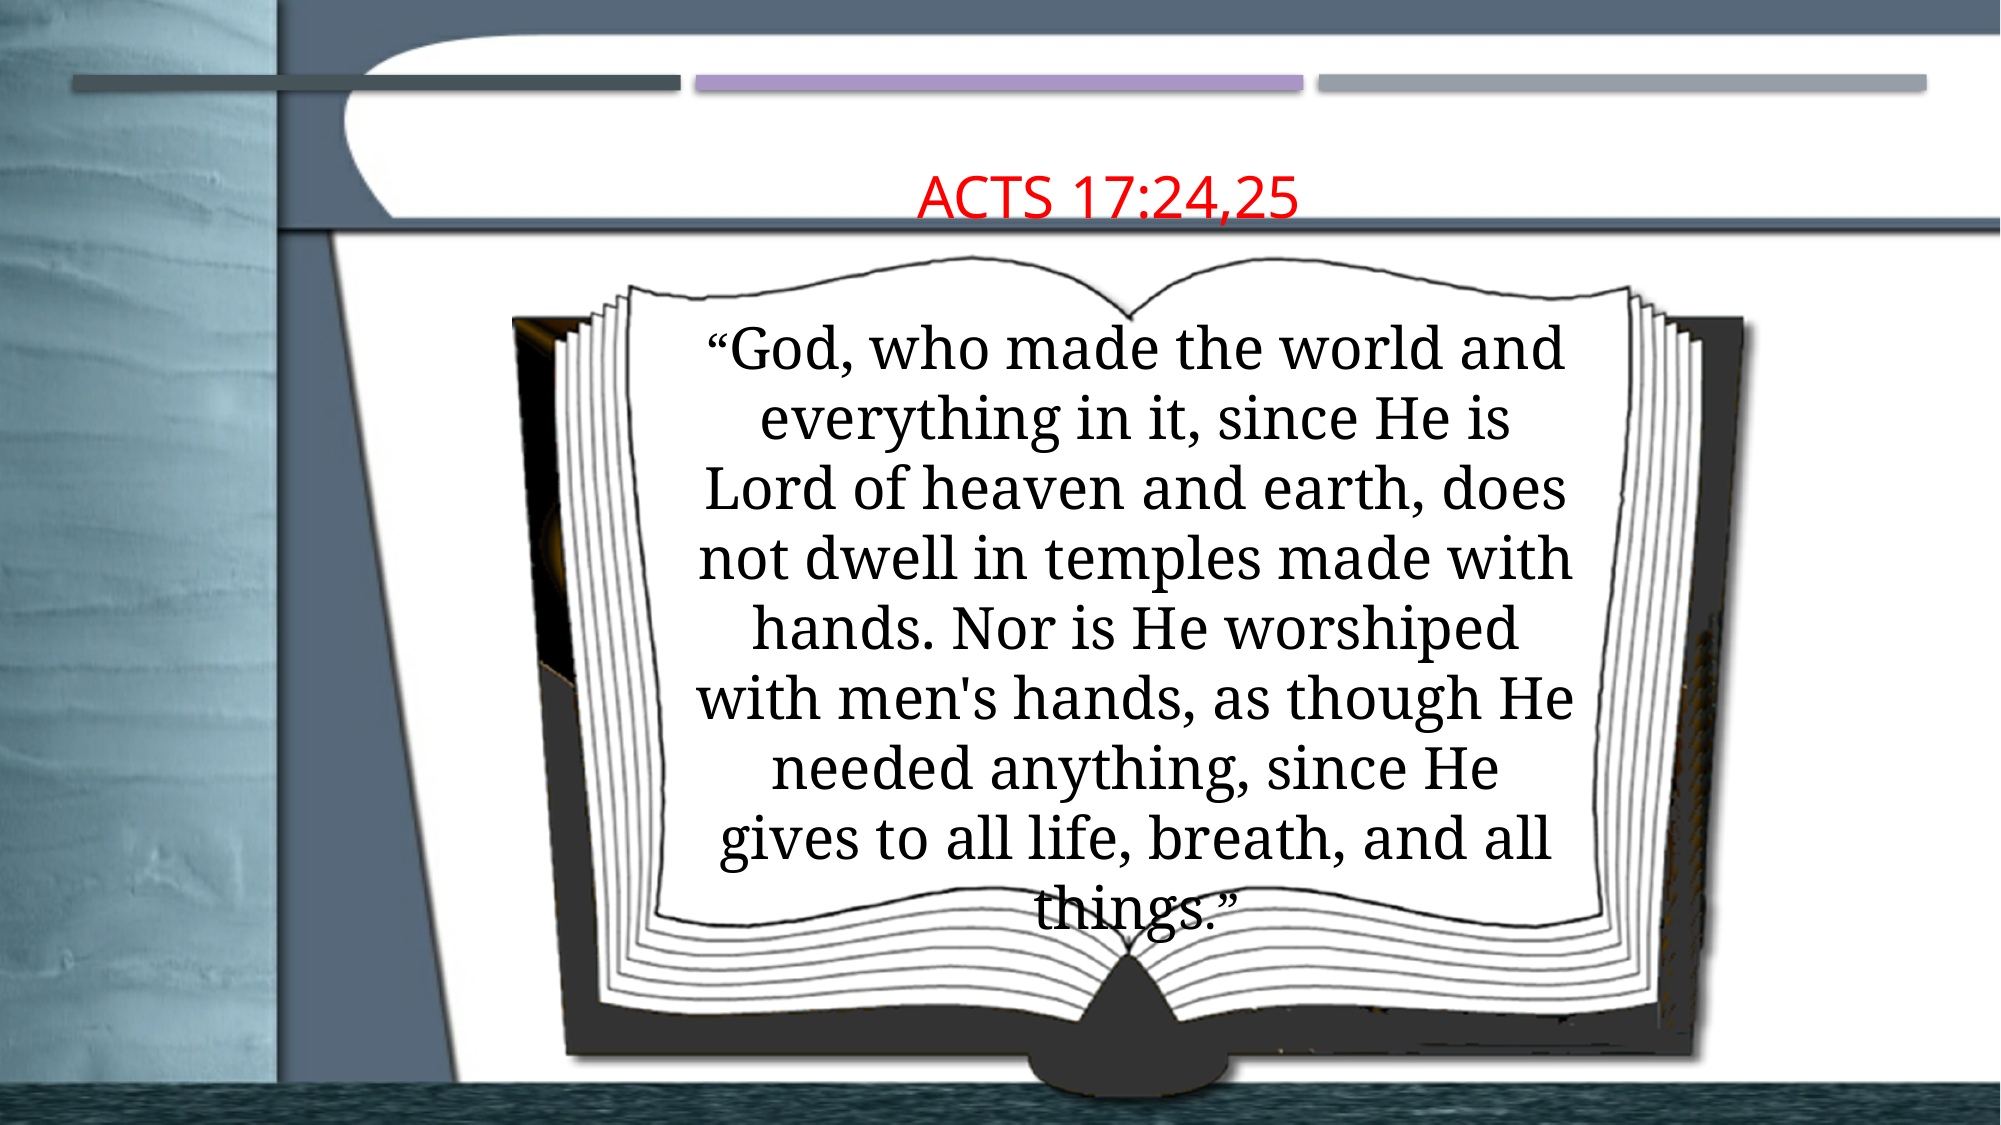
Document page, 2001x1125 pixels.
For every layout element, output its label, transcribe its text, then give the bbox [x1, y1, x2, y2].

text_box Acts 17:24,25 [842, 152, 1376, 238]
picture [0, 0, 2001, 1125]
